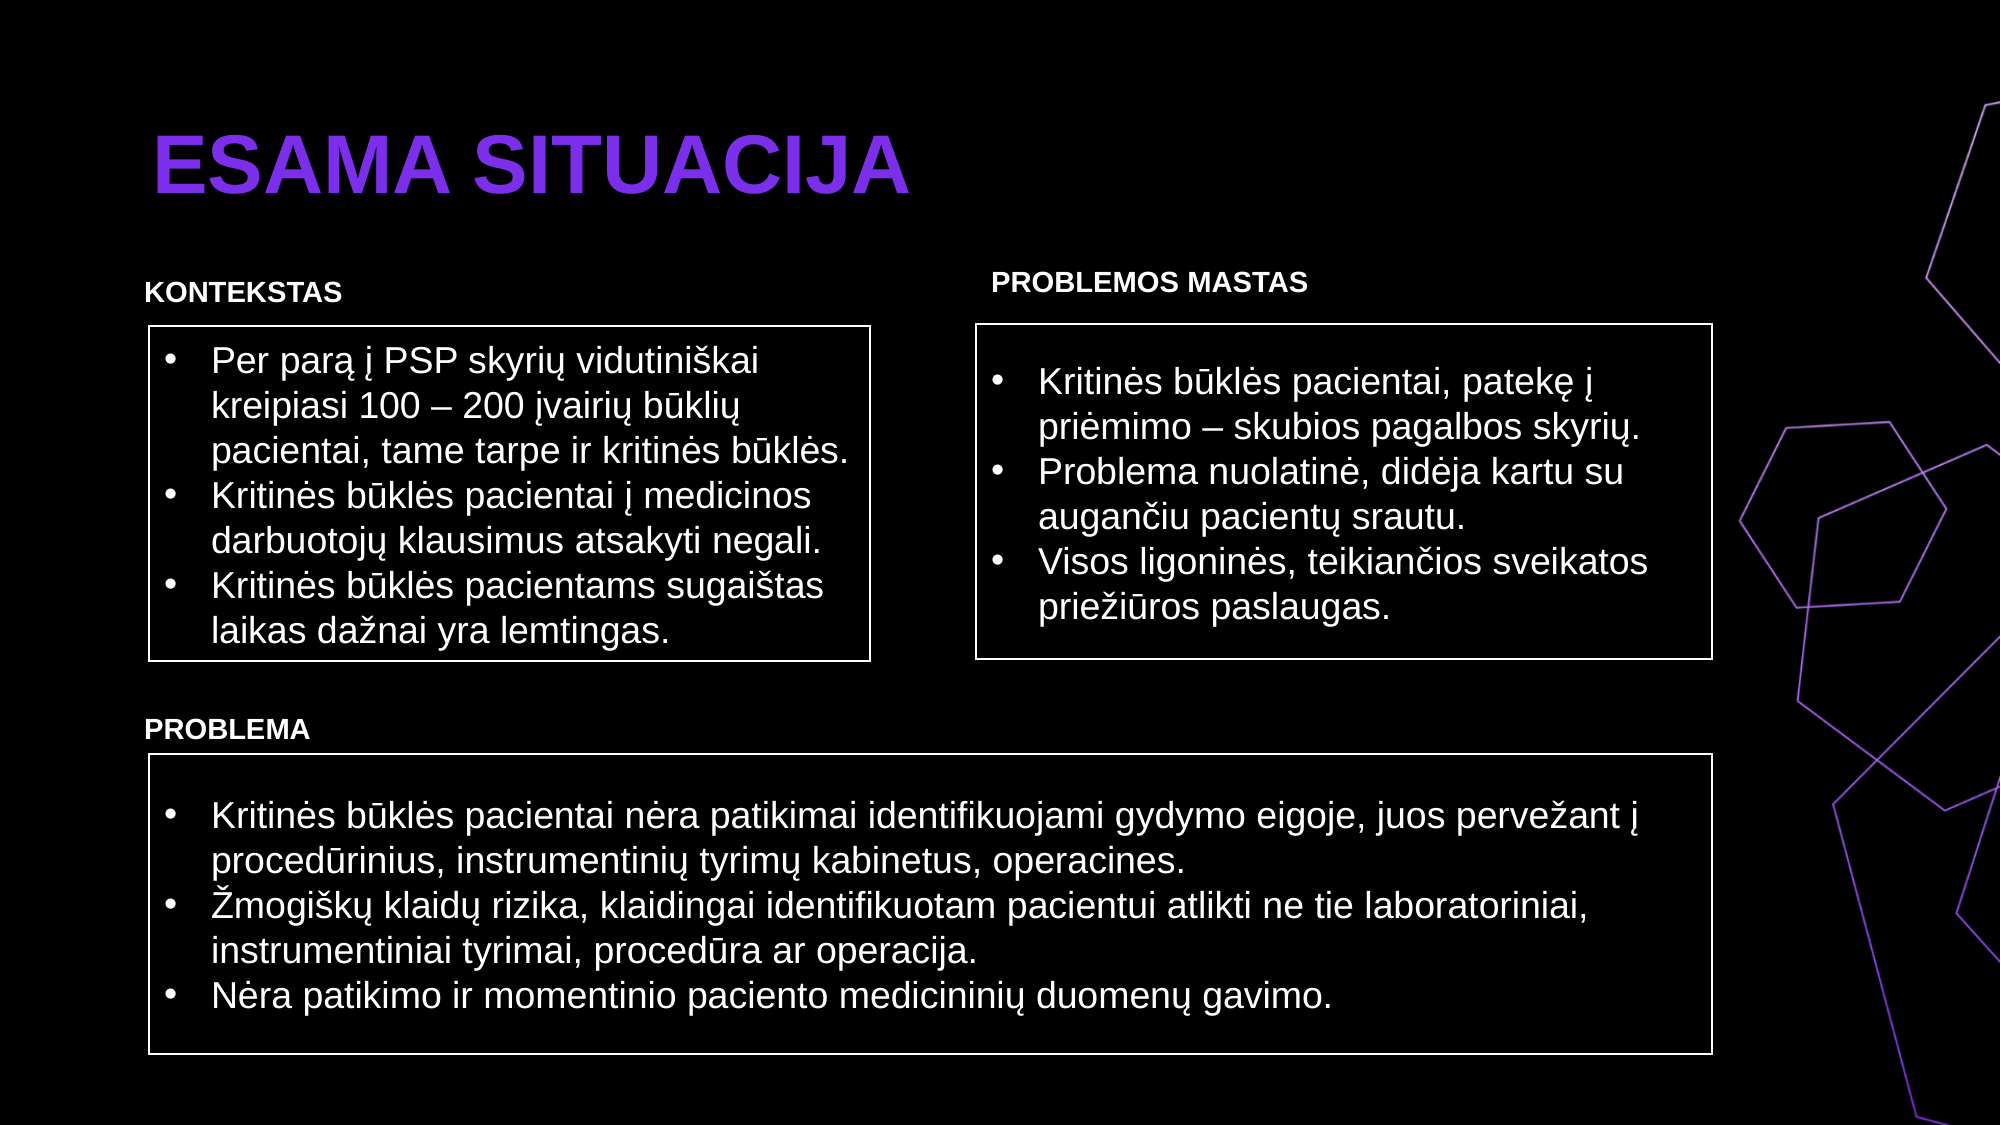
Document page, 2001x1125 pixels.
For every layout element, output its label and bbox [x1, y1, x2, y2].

list [0, 0, 2000, 1125]
